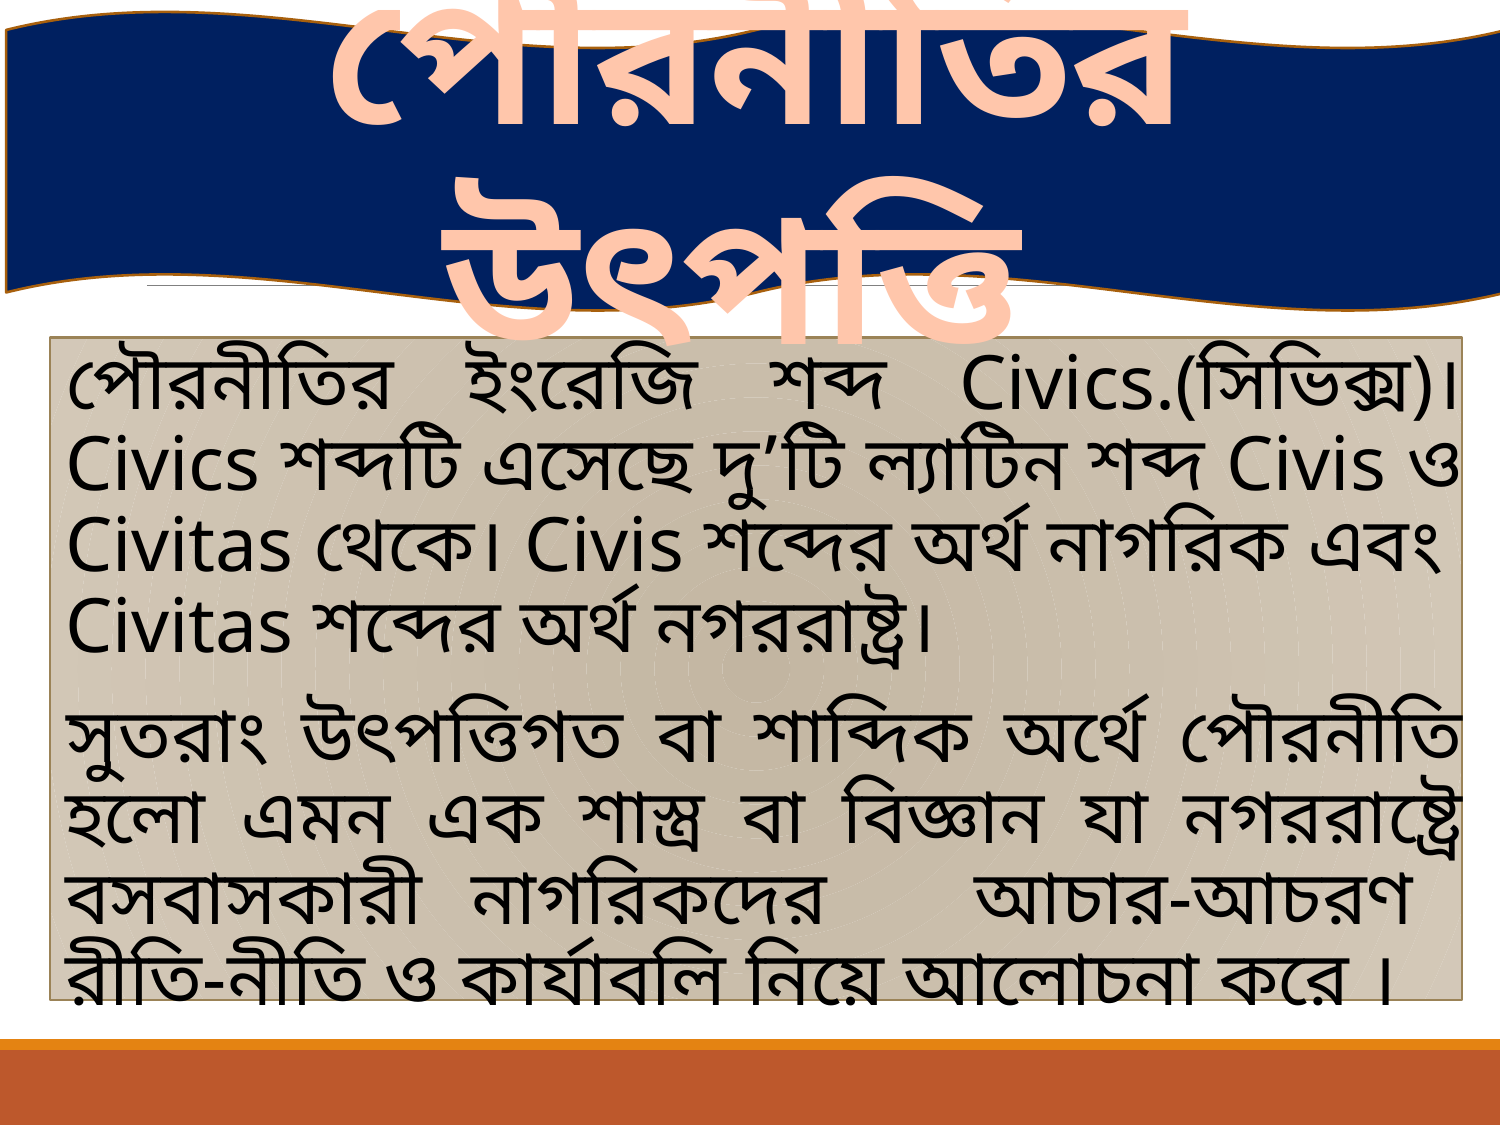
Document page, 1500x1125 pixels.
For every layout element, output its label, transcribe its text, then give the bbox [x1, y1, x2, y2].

text_box পৌরনীতির উৎপত্তি [4, 10, 1500, 312]
list পৌরনীতির ইংরেজি শব্দ Civics.(সিভিক্স)। Civics শব্দটি এসেছে দু’টি ল্যাটিন শব্দ Civis ও Civitas থেকে। Civis শব্দের অর্থ নাগরিক এবং Civitas শব্দের অর্থ নগররাষ্ট্র। সুতরাং উৎপত্তিগত বা শাব্দিক অর্থে পৌরনীতি হলো এমন এক শাস্ত্র বা বিজ্ঞান যা নগররাষ্ট্রে বসবাসকারী নাগরিকদের আচার-আচরণ রীতি-নীতি ও কার্যাবলি নিয়ে আলোচনা করে । [49, 336, 1463, 1001]
title [805, 276, 1049, 285]
title [135, 276, 299, 285]
